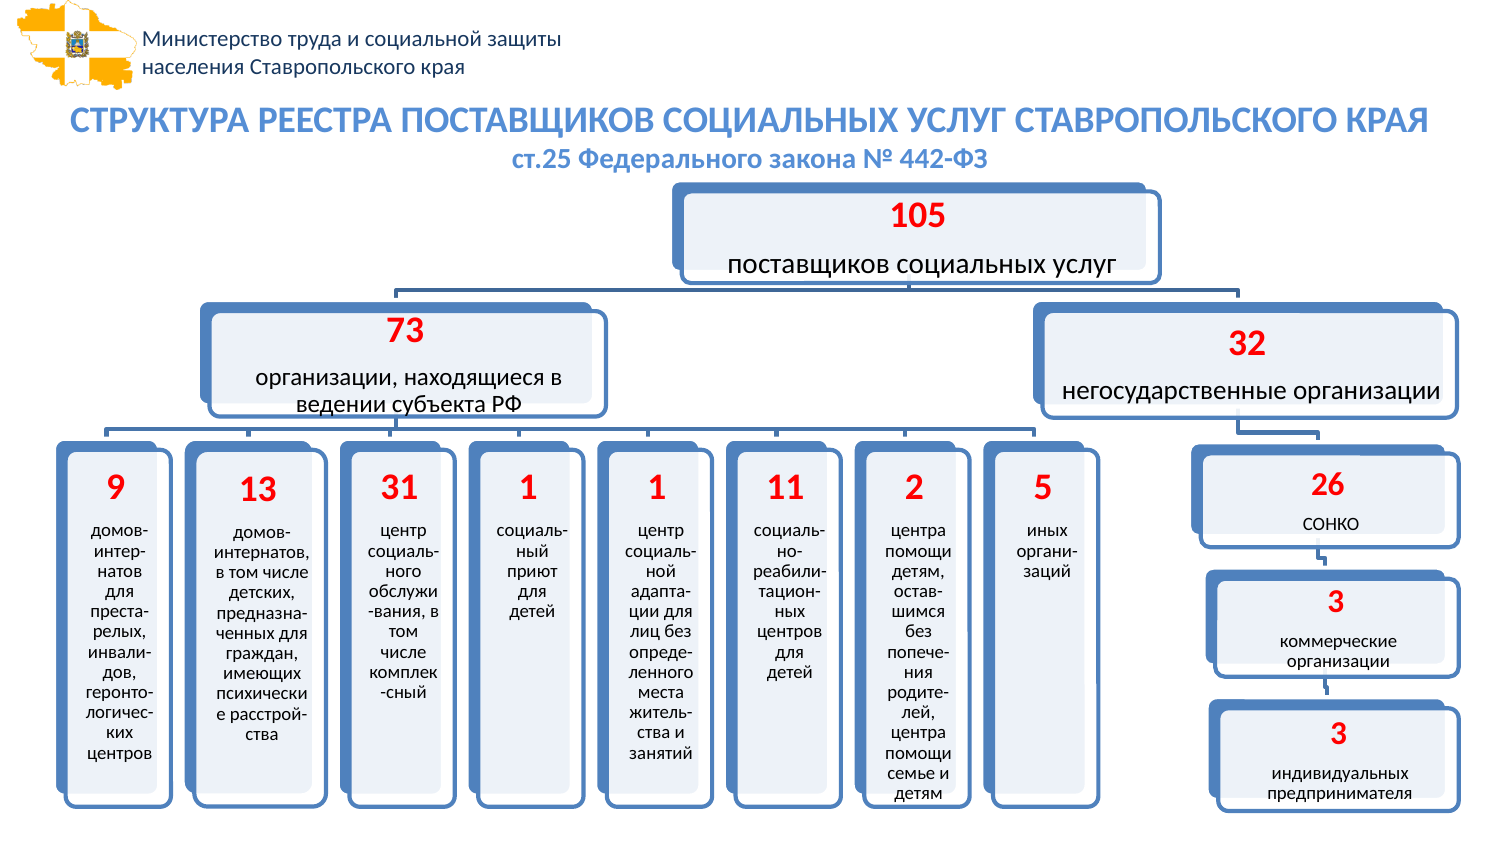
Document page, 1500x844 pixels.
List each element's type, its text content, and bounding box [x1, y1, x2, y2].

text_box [52, 131, 1459, 844]
picture [17, 0, 137, 90]
text_box Министерство труда и социальной защиты населения Ставропольского края [142, 16, 975, 87]
text_box СТРУКТУРА РЕЕСТРА ПОСТАВЩИКОВ СОЦИАЛЬНЫХ УСЛУГ СТАВРОПОЛЬСКОГО КРАЯ ст.25 Федерального закона № 442-ФЗ [53, 87, 1447, 130]
